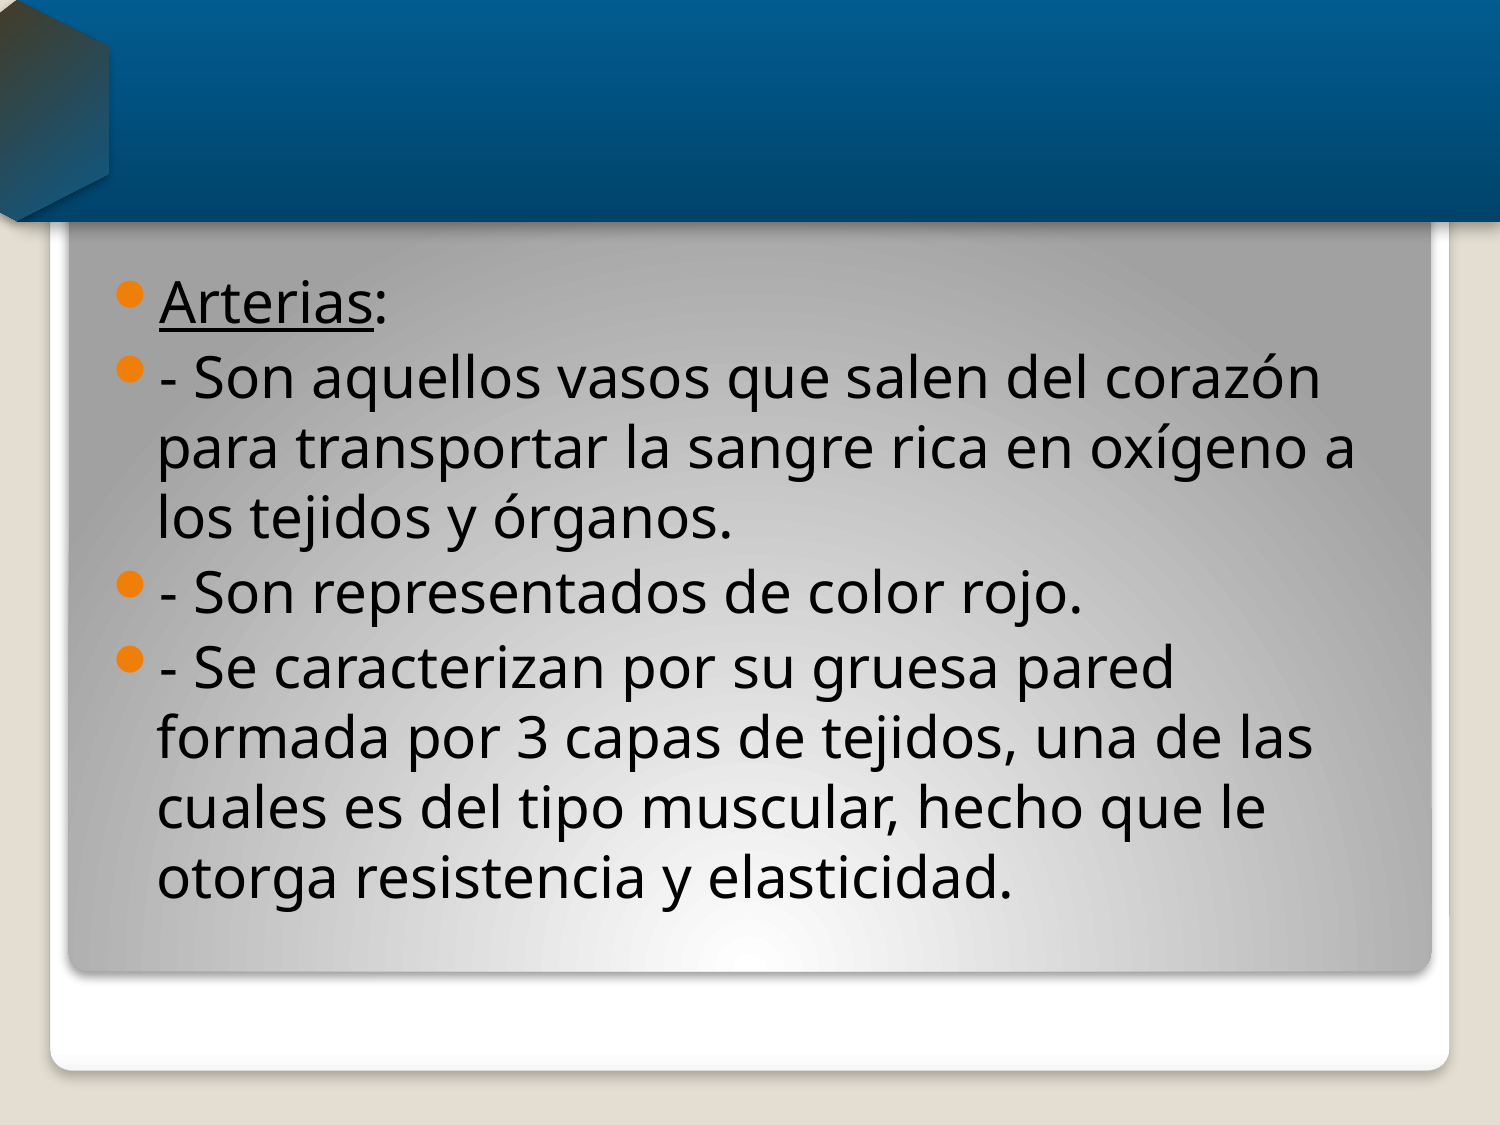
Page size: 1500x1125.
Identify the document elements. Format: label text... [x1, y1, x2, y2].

list Arterias: - Son aquellos vasos que salen del corazón para transportar la sangre rica en oxígeno a los tejidos y órganos. - Son representados de color rojo. - Se caracterizan por su gruesa pared formada por 3 capas de tejidos, una de las cuales es del tipo muscular, hecho que le otorga resistencia y elasticidad. [82, 249, 1425, 1050]
